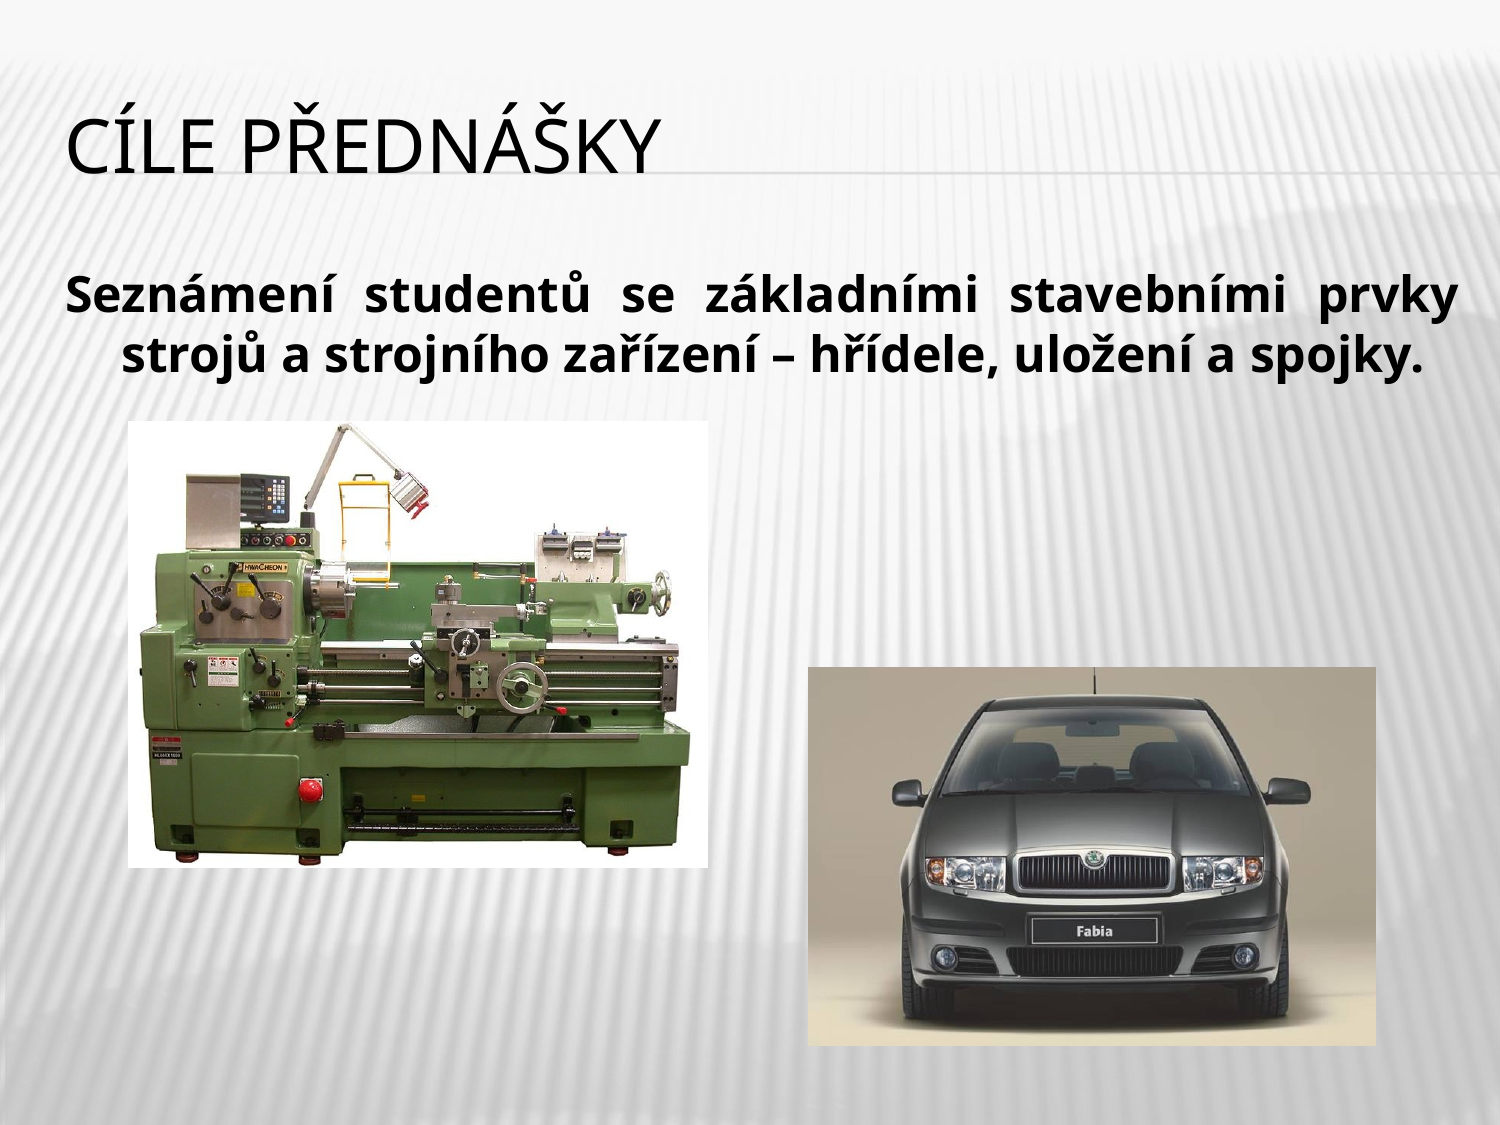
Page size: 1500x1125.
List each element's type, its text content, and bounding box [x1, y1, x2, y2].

list Seznámení studentů se základními stavebními prvky strojů a strojního zařízení – hřídele, uložení a spojky. [49, 254, 1476, 998]
picture [128, 421, 708, 869]
title CÍLE PŘEDNÁŠKY [50, 75, 1475, 213]
picture [808, 667, 1376, 1047]
